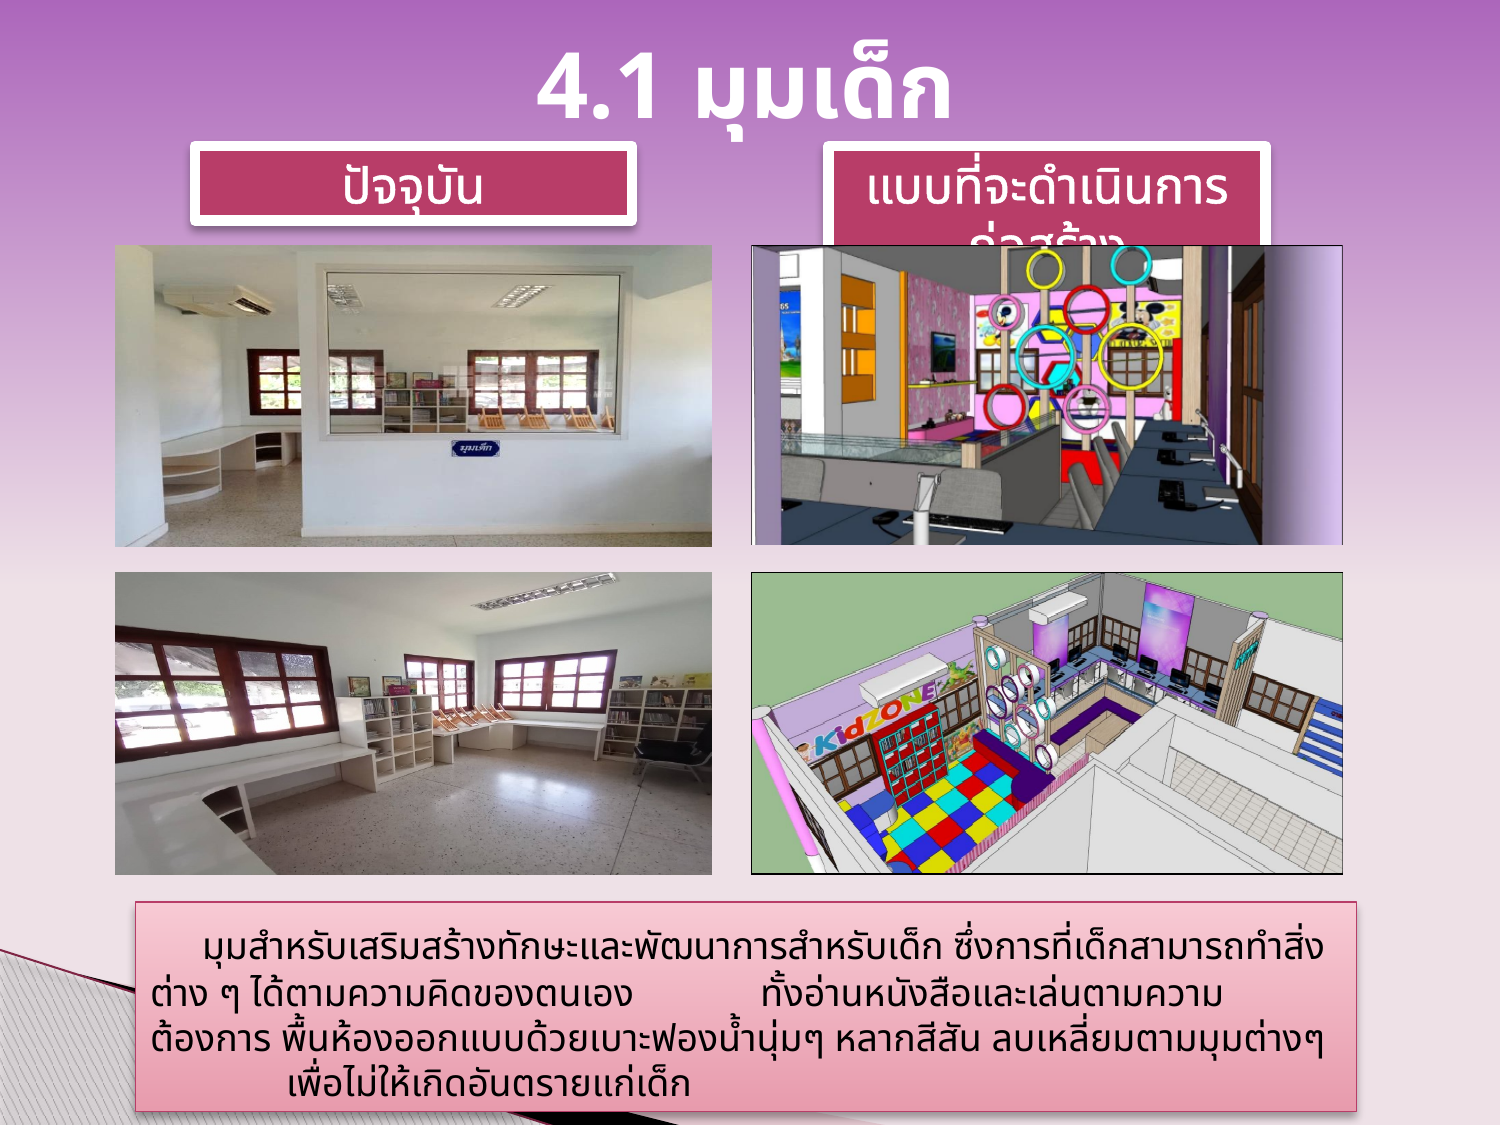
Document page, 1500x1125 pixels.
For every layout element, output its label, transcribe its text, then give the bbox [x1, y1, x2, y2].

text_box แบบที่จะดำเนินการก่อสร้าง [823, 141, 1271, 244]
picture [114, 572, 712, 876]
text_box 4.1 มุมเด็ก [521, 19, 971, 144]
text_box มุมสำหรับเสริมสร้างทักษะและพัฒนาการสำหรับเด็ก ซึ่งการที่เด็กสามารถทำสิ่งต่าง ๆ ได้ตามความคิดของตนเอง ทั้งอ่านหนังสือและเล่นตามความต้องการ พื้นห้องออกแบบด้วยเบาะฟองน้ำนุ่มๆ หลากสีสัน ลบเหลี่ยมตามมุมต่างๆ เพื่อไม่ให้เกิดอันตรายแก่เด็ก [135, 901, 1357, 1112]
picture [751, 244, 1343, 545]
text_box ปัจจุบัน [190, 141, 637, 226]
picture [114, 244, 712, 548]
picture [751, 572, 1343, 875]
